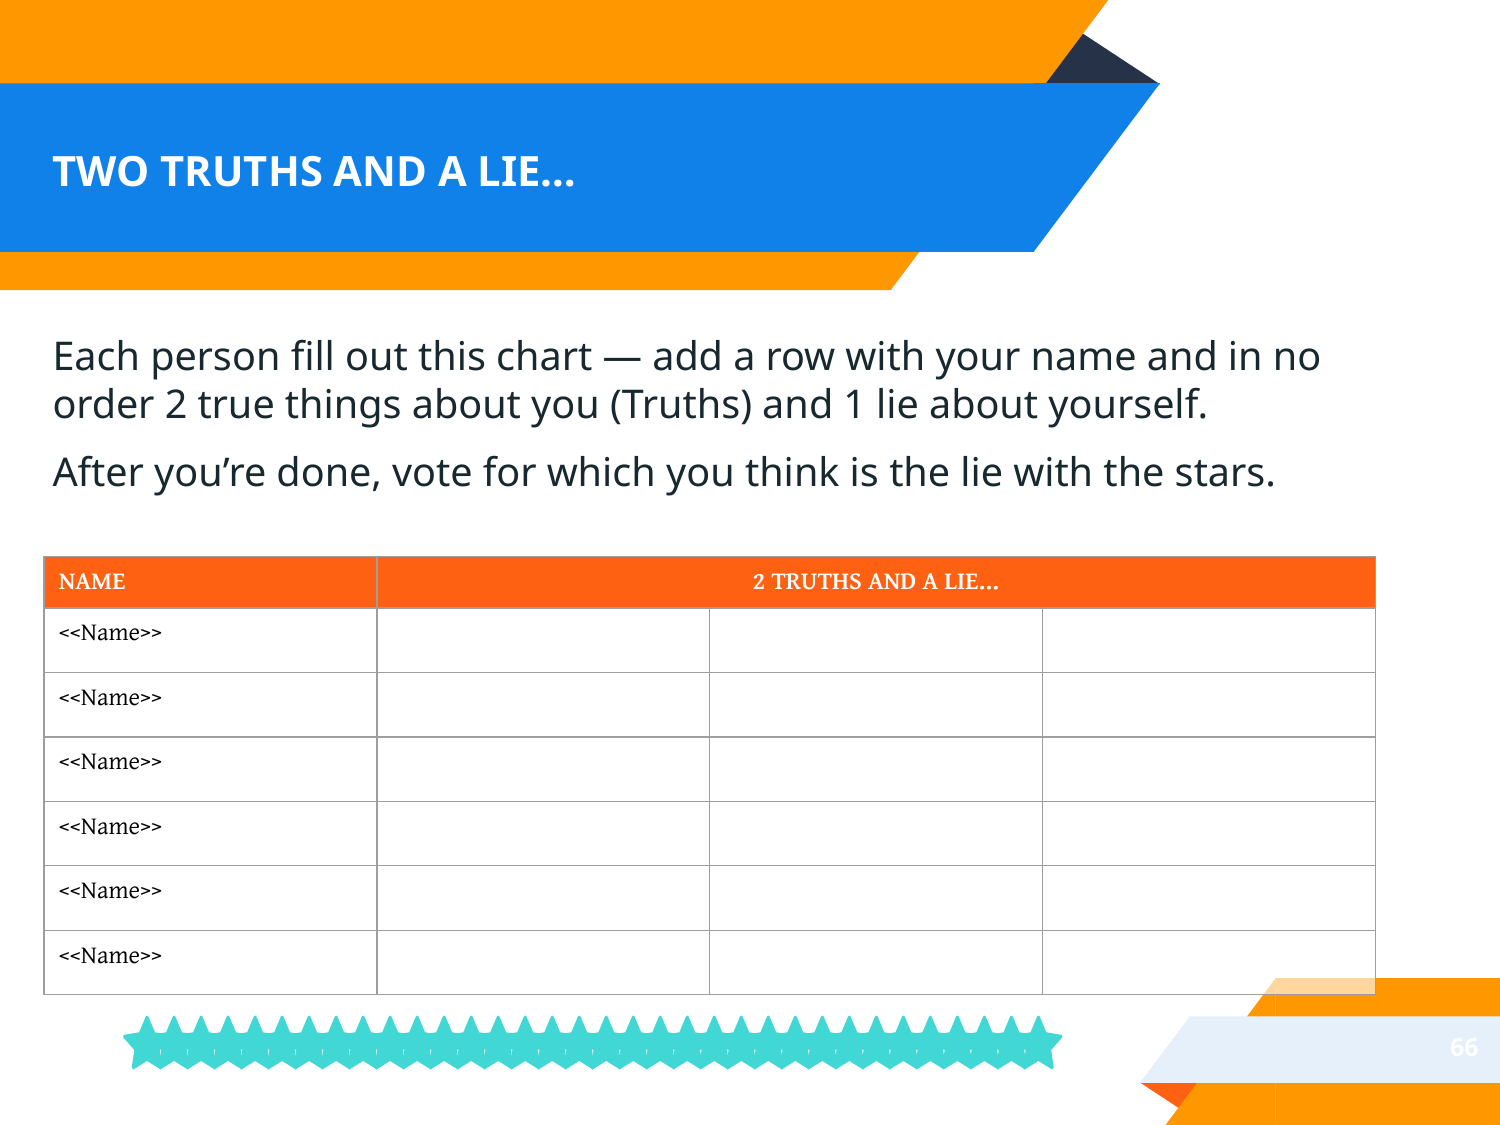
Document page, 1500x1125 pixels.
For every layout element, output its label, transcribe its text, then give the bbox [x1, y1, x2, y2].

text_box [690, 1015, 739, 1070]
text_box [285, 1015, 323, 1070]
table_cell [710, 609, 1042, 672]
text_box [620, 1015, 647, 1069]
text_box [933, 1015, 982, 1070]
table_cell [1043, 738, 1375, 801]
table_cell <<Name>> [45, 673, 376, 736]
table_cell <<Name>> [45, 931, 376, 994]
text_box [512, 1015, 539, 1069]
text_box [971, 1015, 998, 1069]
table_cell [1043, 931, 1375, 994]
table_header 2 TRUTHS AND A LIE… [378, 557, 1375, 607]
table_cell [710, 802, 1042, 865]
text_box [917, 1015, 944, 1069]
table_cell [710, 931, 1042, 994]
text_box [231, 1015, 279, 1070]
table_cell [1043, 673, 1375, 736]
table_cell [378, 673, 709, 736]
table_cell <<Name>> [45, 738, 376, 801]
text_box [836, 1015, 863, 1069]
text_box [269, 1015, 296, 1069]
text_box [393, 1015, 431, 1070]
text_box [177, 1015, 225, 1070]
title TWO TRUTHS AND A LIE… [37, 85, 939, 254]
table_cell [378, 609, 709, 672]
table_cell [1043, 609, 1375, 672]
text_box [1014, 1015, 1063, 1070]
text_box [809, 1015, 847, 1070]
text_box [350, 1015, 388, 1070]
text_box [728, 1015, 755, 1069]
table_cell [378, 802, 709, 865]
table_cell <<Name>> [45, 802, 376, 865]
text_box [744, 1015, 782, 1070]
table_cell [1043, 866, 1375, 930]
text_box Each person fill out this chart — add a row with your name and in no order 2 true things about you (Truths) and 1 lie about yourself. After you’re done, vote for which you think is the lie with the stars. [37, 316, 1382, 442]
text_box [593, 1015, 631, 1070]
text_box [555, 1015, 604, 1070]
text_box [312, 1015, 361, 1070]
table_header NAME [45, 557, 376, 607]
text_box [215, 1015, 242, 1069]
text_box [458, 1015, 485, 1069]
table_cell <<Name>> [45, 866, 376, 930]
text_box [636, 1015, 685, 1070]
text_box [474, 1015, 523, 1070]
text_box [771, 1015, 820, 1070]
text_box [879, 1015, 928, 1070]
table_cell [378, 738, 709, 801]
slide_number ‹#› [1249, 1014, 1494, 1084]
text_box [123, 1015, 171, 1070]
table_cell [710, 673, 1042, 736]
text_box [528, 1015, 566, 1070]
table_cell <<Name>> [45, 609, 376, 672]
text_box [987, 1015, 1025, 1070]
table_cell [710, 738, 1042, 801]
text_box [161, 1015, 188, 1069]
table_cell [1043, 802, 1375, 865]
table_cell [378, 931, 709, 994]
text_box [377, 1015, 404, 1069]
text_box [674, 1015, 701, 1069]
text_box [852, 1015, 890, 1070]
table_cell [378, 866, 709, 930]
table_cell [710, 866, 1042, 930]
text_box [420, 1015, 469, 1070]
